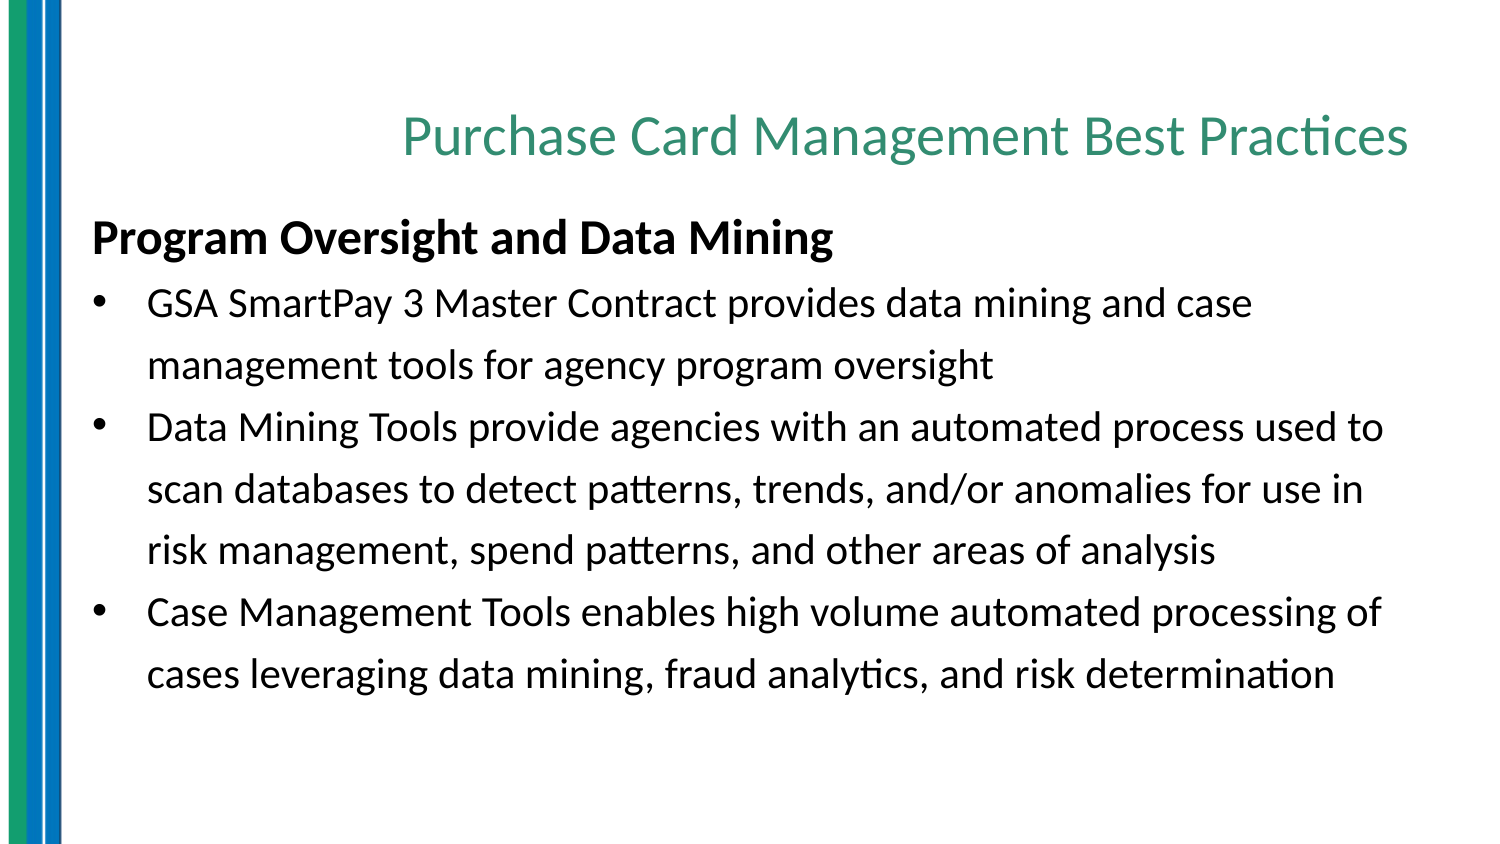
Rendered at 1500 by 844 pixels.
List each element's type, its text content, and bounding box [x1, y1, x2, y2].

picture [0, 0, 26, 844]
list Program Oversight and Data Mining GSA SmartPay 3 Master Contract provides data mining and case management tools for agency program oversight Data Mining Tools provide agencies with an automated process used to scan databases to detect patterns, trends, and/or anomalies for use in risk management, spend patterns, and other areas of analysis Case Management Tools enables high volume automated processing of cases leveraging data mining, fraud analytics, and risk determination [75, 196, 1425, 754]
title Purchase Card Management Best Practices [75, 33, 1425, 175]
picture [29, 0, 1500, 844]
text_box [112, 285, 1388, 732]
